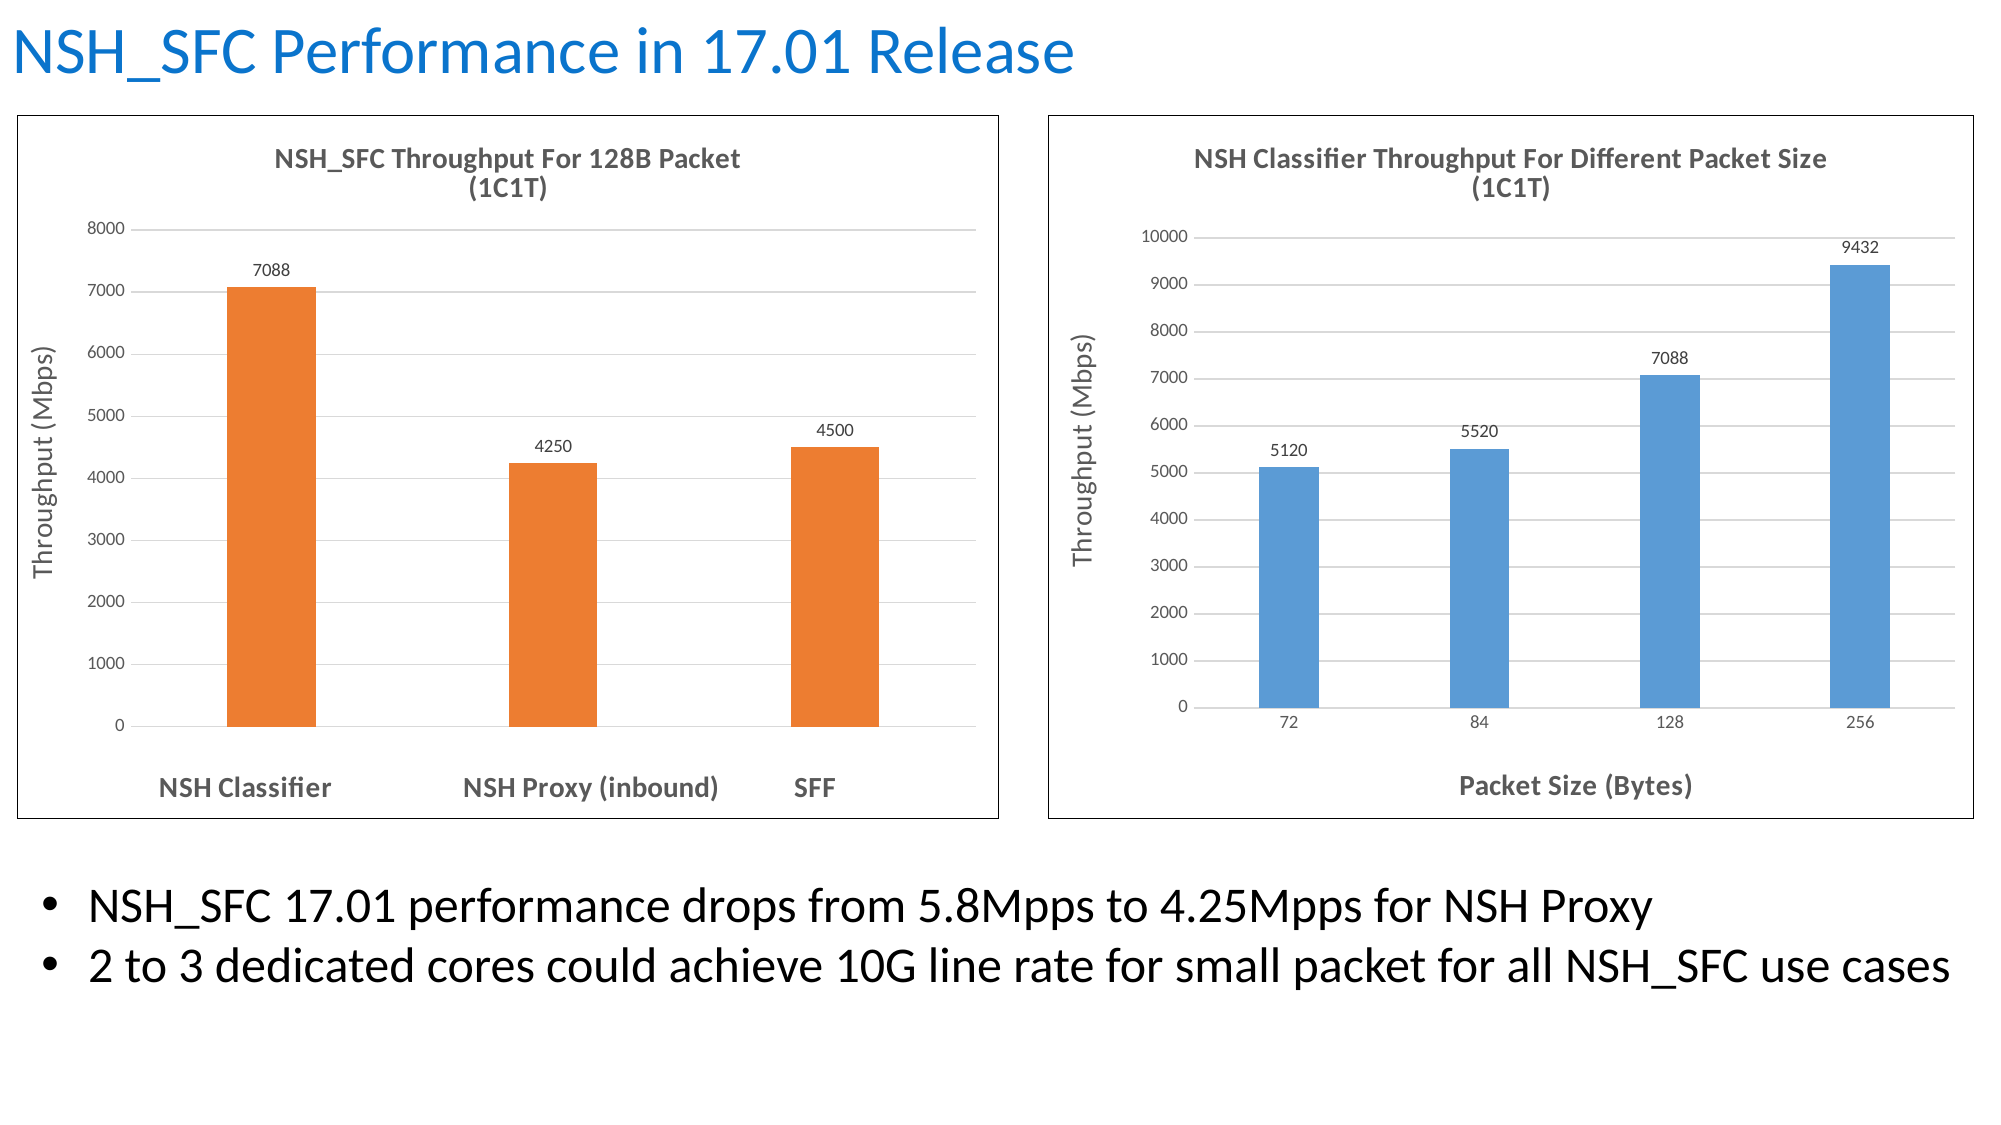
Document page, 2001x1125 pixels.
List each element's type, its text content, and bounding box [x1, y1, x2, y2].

text_box NSH_SFC Performance in 17.01 Release [0, 0, 1277, 95]
chart [1048, 115, 1974, 820]
chart [17, 115, 999, 820]
text_box NSH_SFC 17.01 performance drops from 5.8Mpps to 4.25Mpps for NSH Proxy 2 to 3 dedicated cores could achieve 10G line rate for small packet for all NSH_SFC use cases [26, 865, 1974, 1001]
